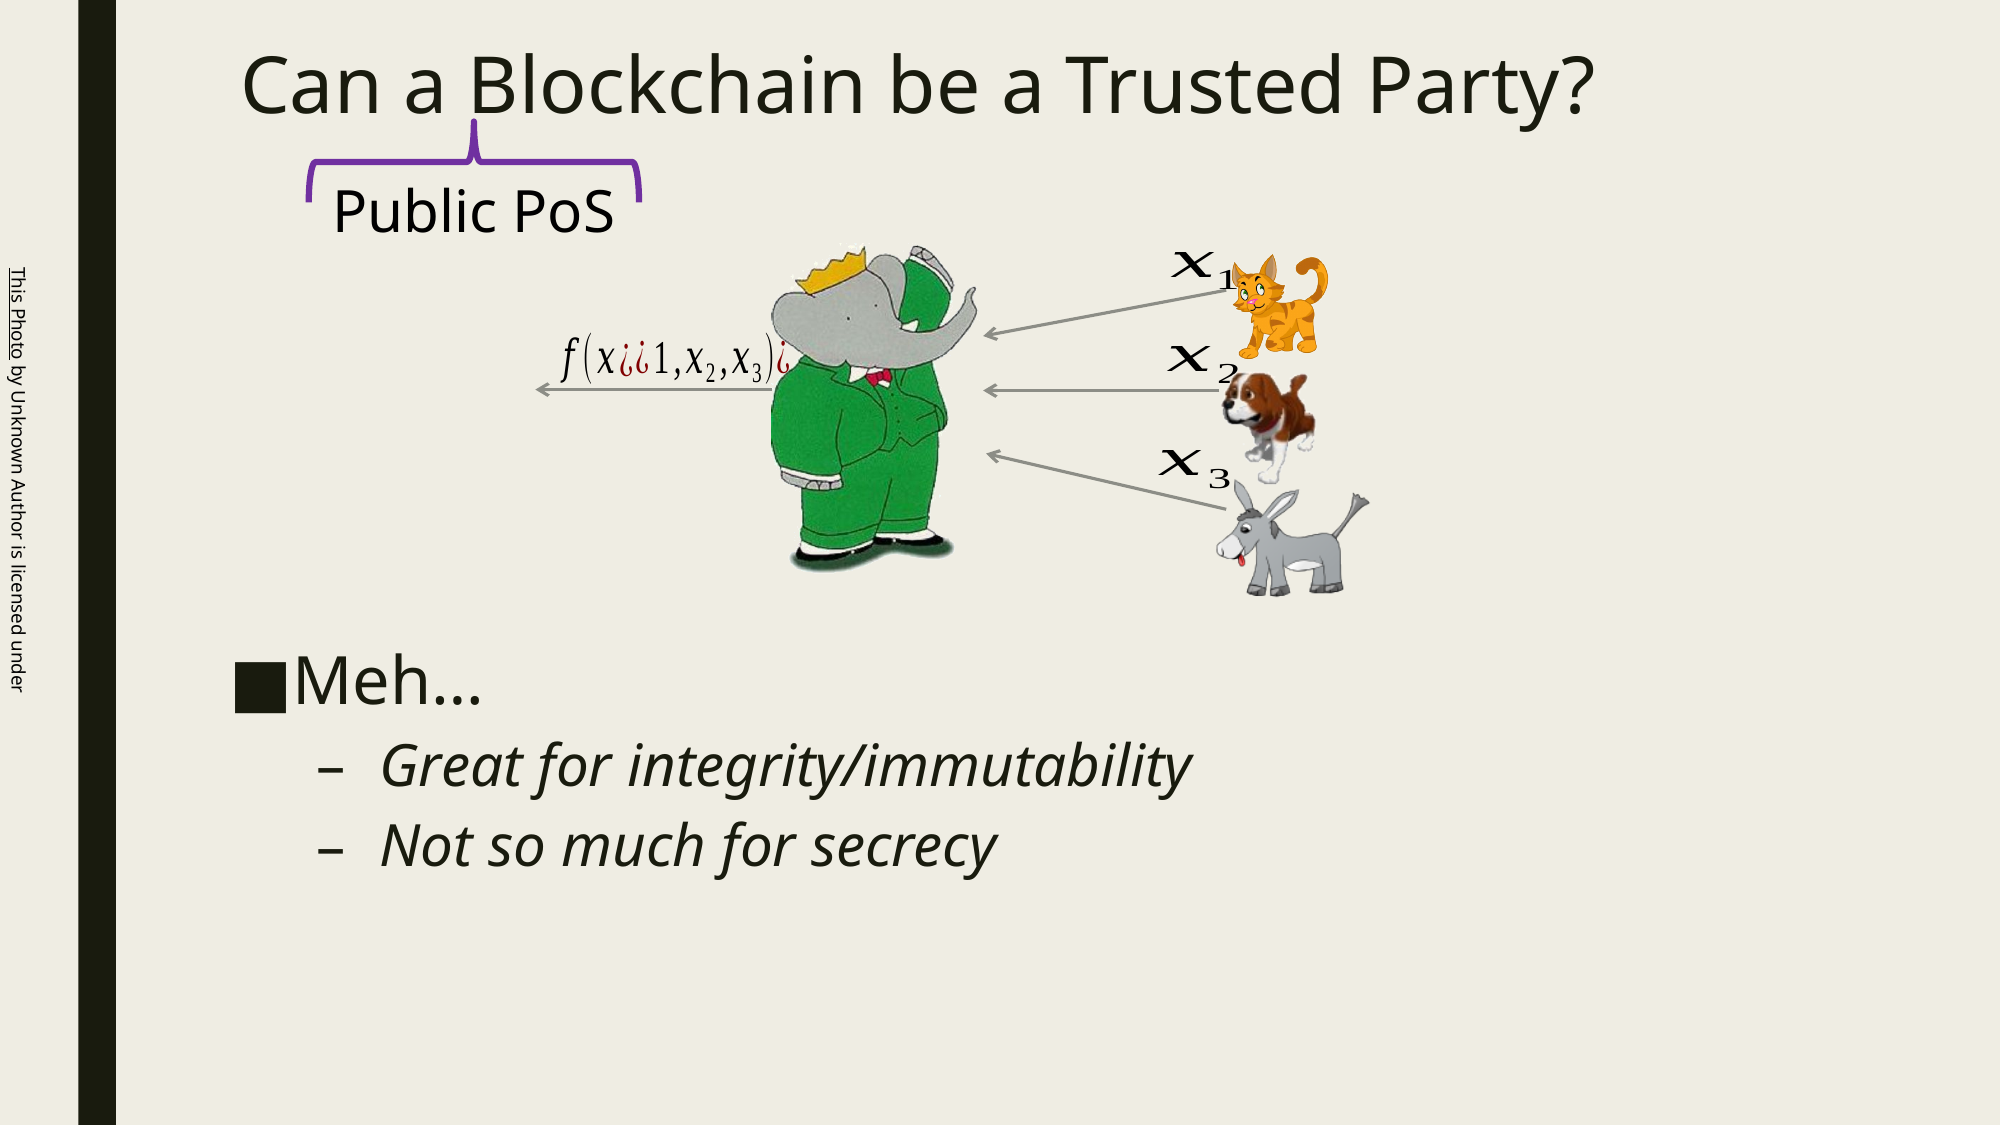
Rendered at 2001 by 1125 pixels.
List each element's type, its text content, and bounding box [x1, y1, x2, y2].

picture [771, 243, 984, 574]
list Meh… Great for integrity/immutability Not so much for secrecy [214, 636, 1752, 967]
picture [1195, 254, 1373, 623]
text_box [986, 453, 1227, 510]
text_box This Photo by Unknown Author is licensed under CC BY-NC-ND [0, 252, 38, 821]
title Can a Blockchain be a Trusted Party? [225, 38, 1800, 200]
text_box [308, 121, 640, 253]
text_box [983, 290, 1227, 336]
